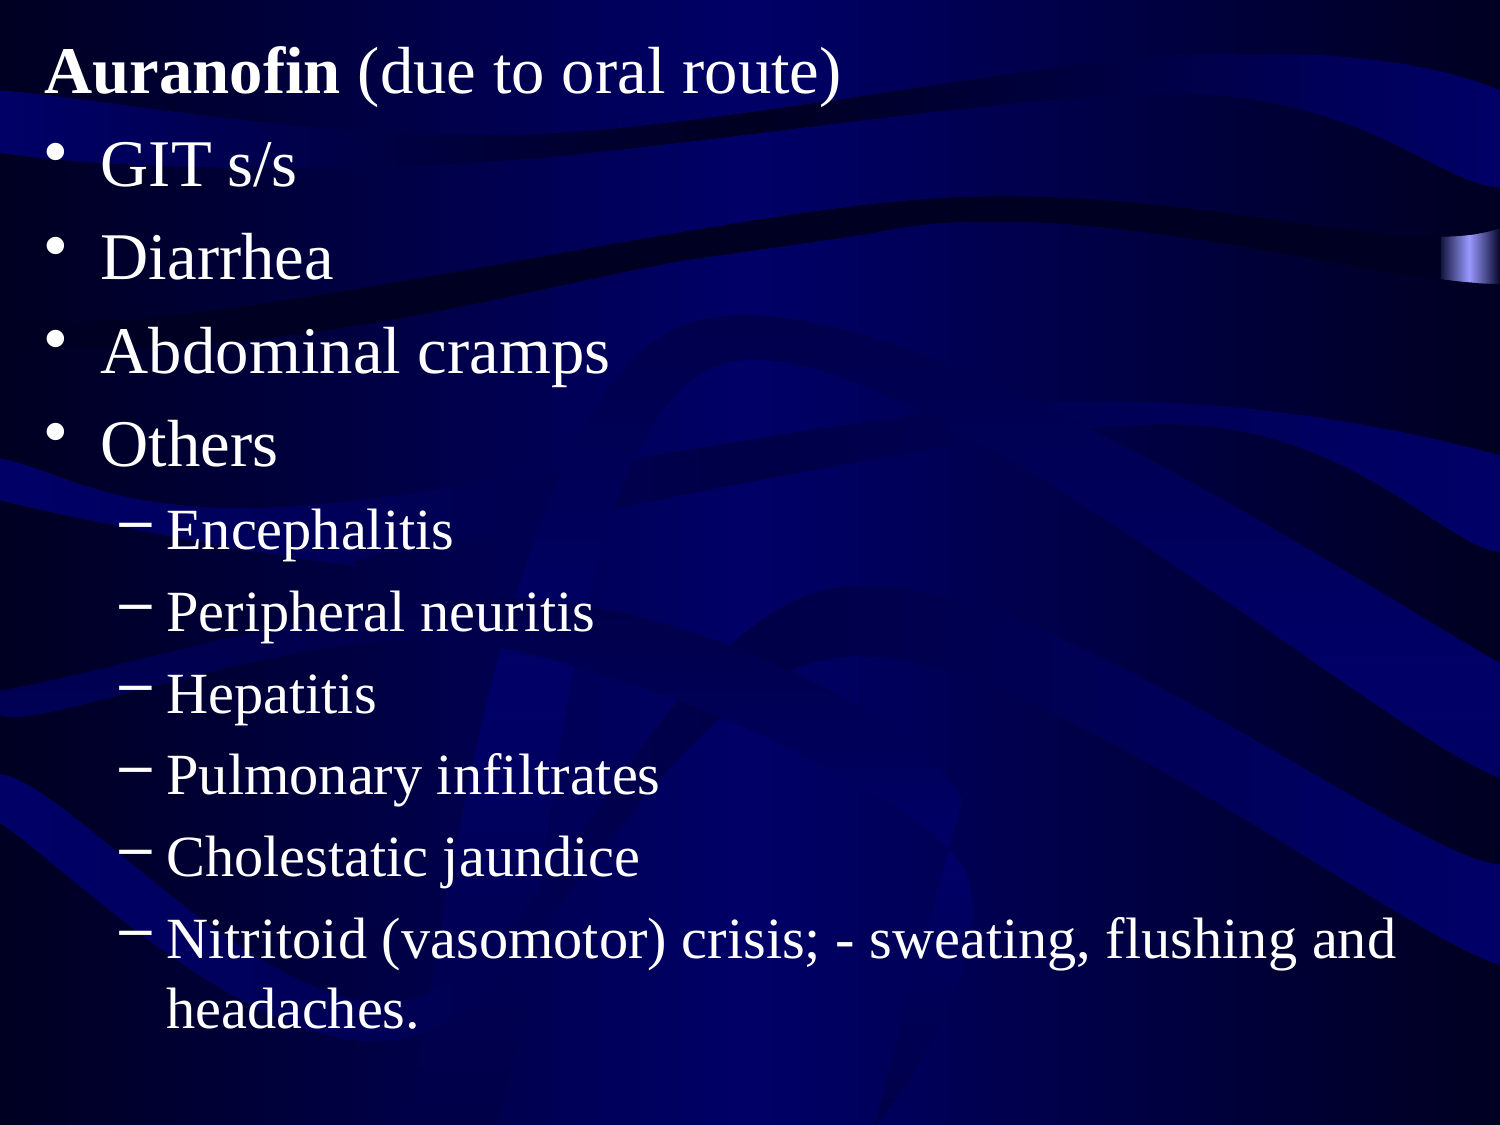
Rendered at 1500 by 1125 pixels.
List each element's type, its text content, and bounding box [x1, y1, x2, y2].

list Auranofin (due to oral route) GIT s/s Diarrhea Abdominal cramps Others Encephalitis Peripheral neuritis Hepatitis Pulmonary infiltrates Cholestatic jaundice Nitritoid (vasomotor) crisis; - sweating, flushing and headaches. [29, 19, 1483, 1094]
